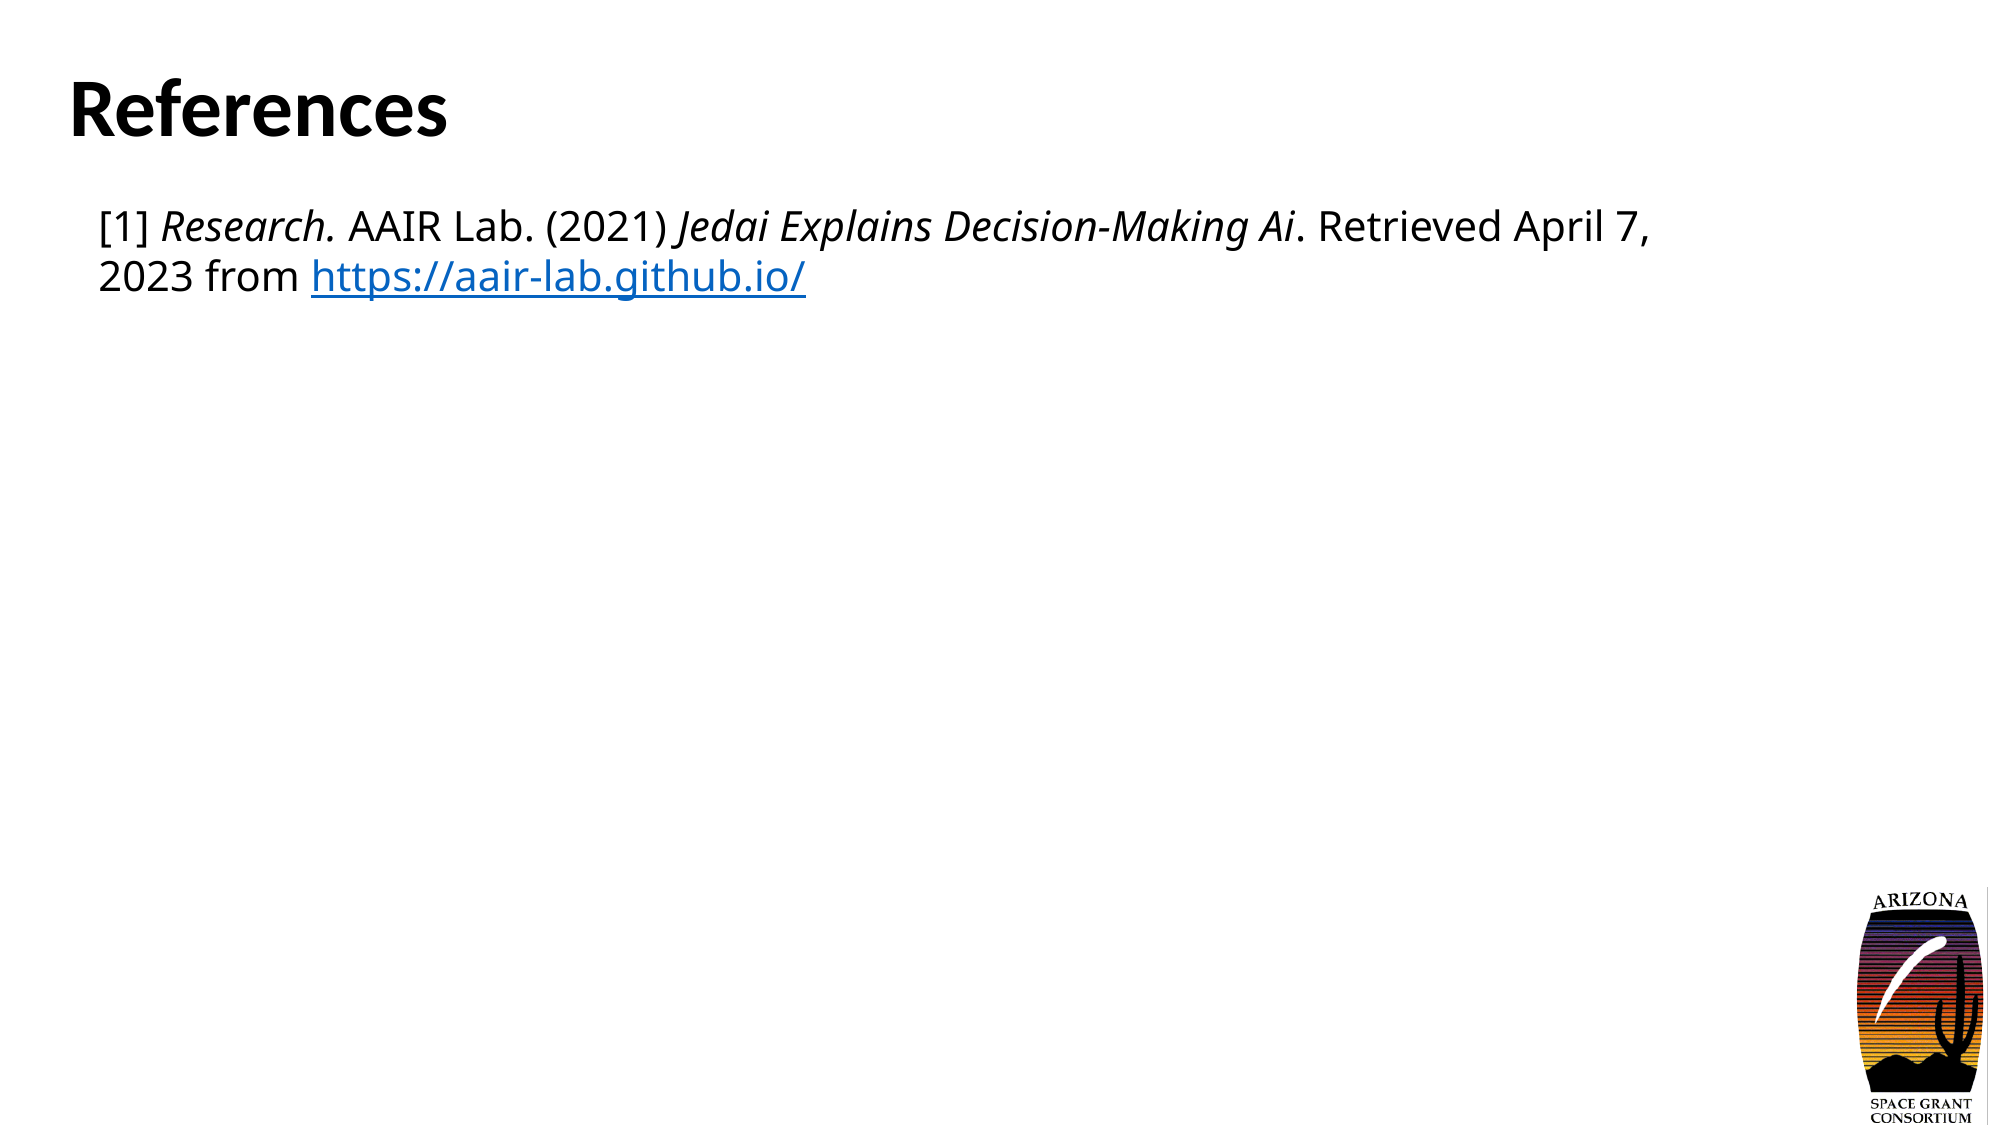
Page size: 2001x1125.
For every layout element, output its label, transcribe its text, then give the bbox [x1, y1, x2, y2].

text_box [1] Research. AAIR Lab. (2021) Jedai Explains Decision-Making Ai. Retrieved April 7, 2023 from https://aair-lab.github.io/ [83, 192, 1763, 485]
picture [1849, 887, 1988, 1125]
title References [54, 0, 863, 219]
